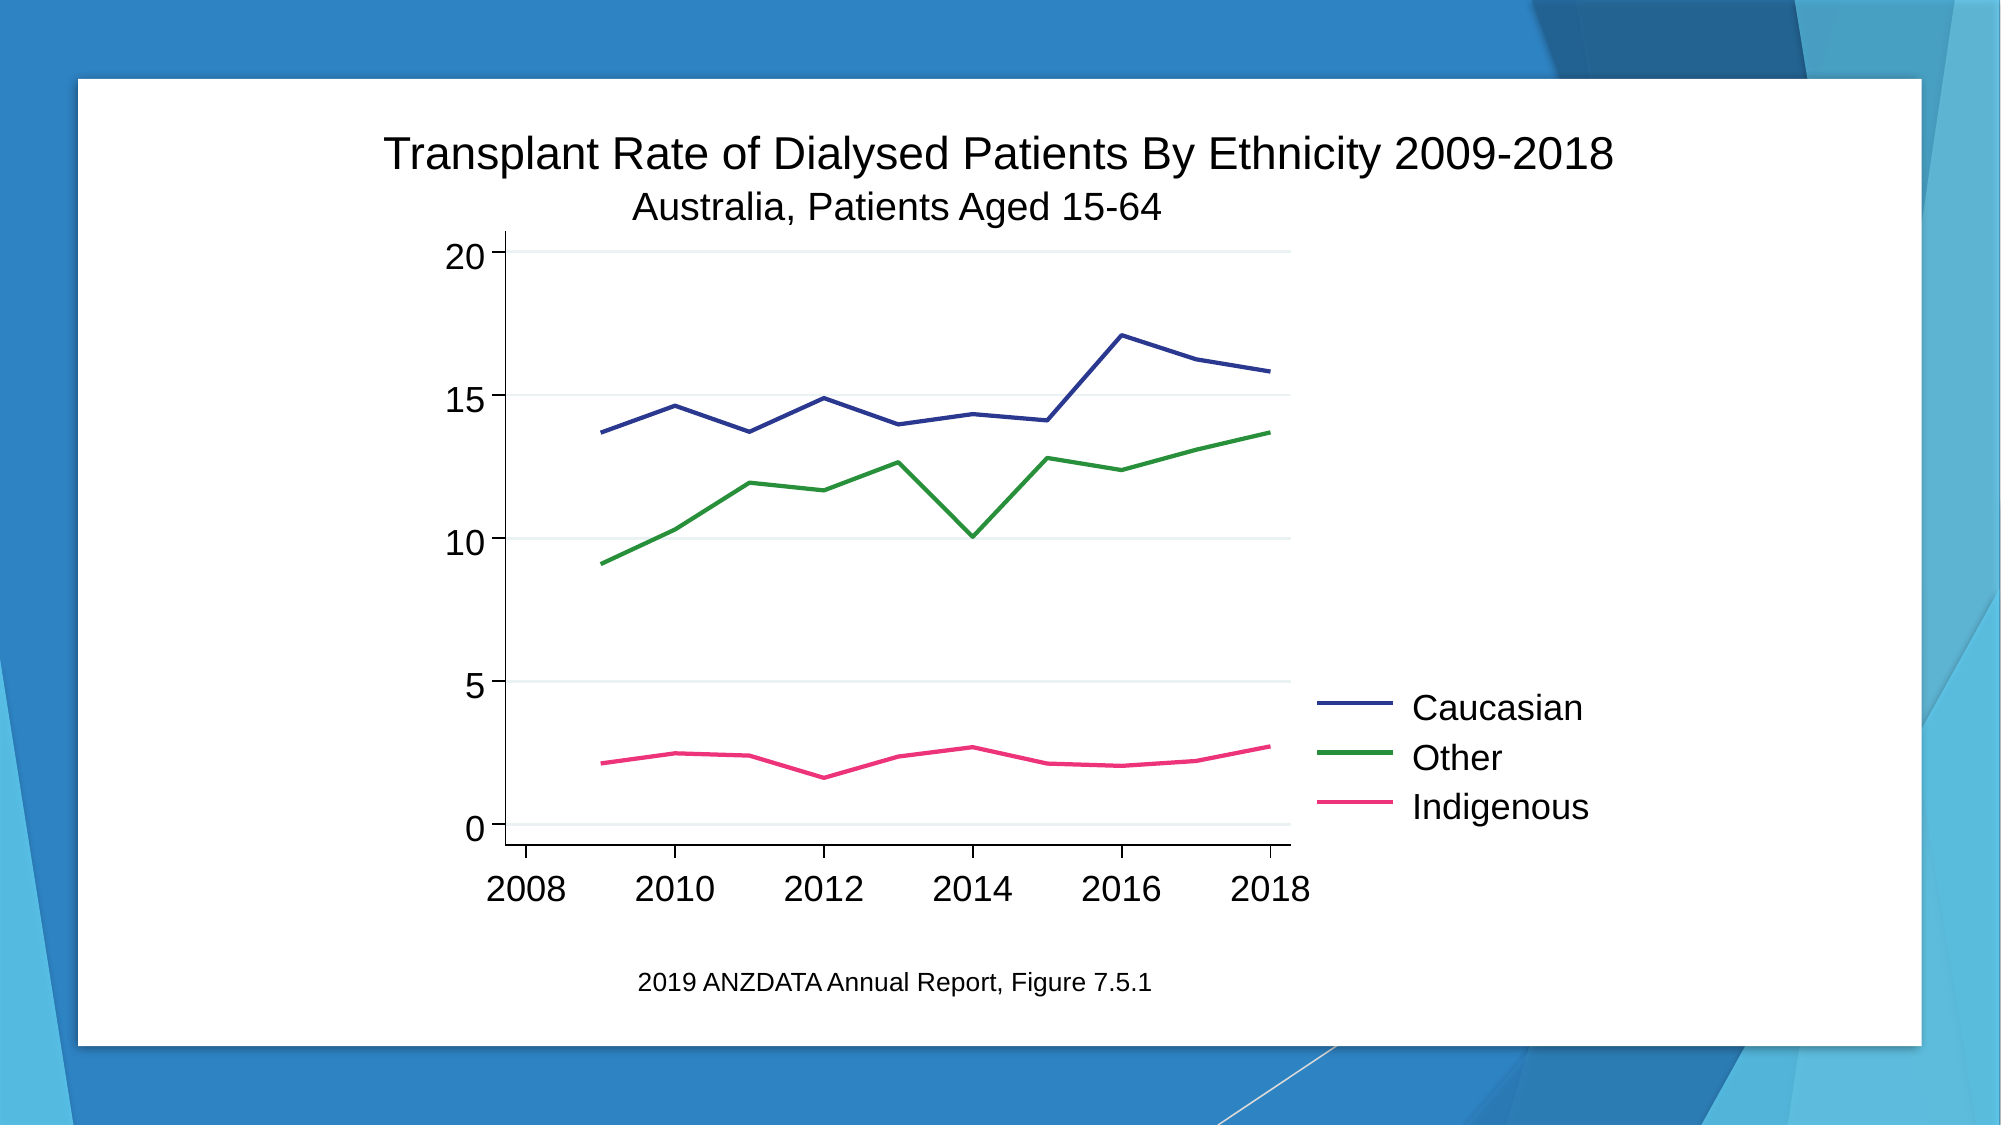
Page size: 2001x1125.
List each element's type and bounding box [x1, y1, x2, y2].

text_box [0, 0, 2000, 1125]
picture [349, 89, 1650, 1036]
